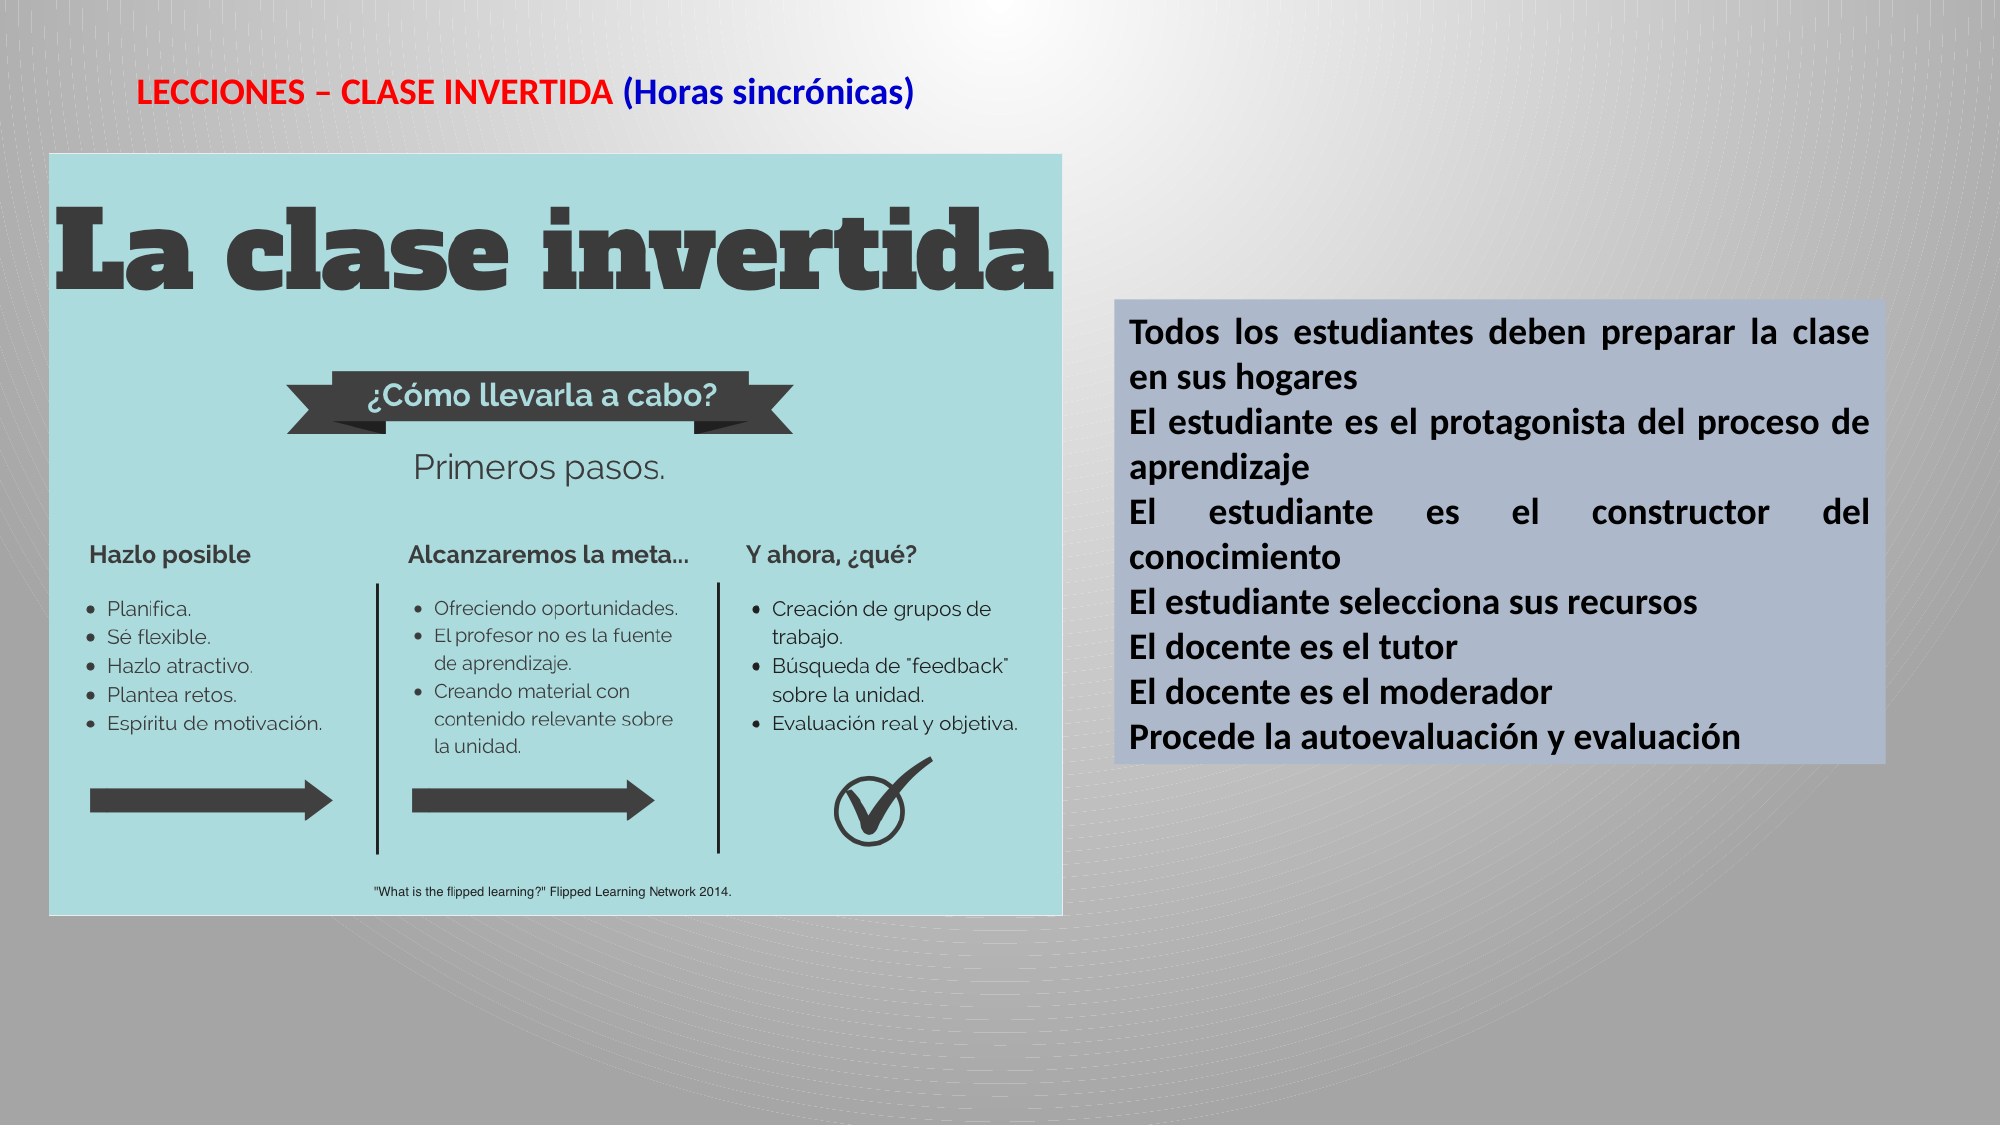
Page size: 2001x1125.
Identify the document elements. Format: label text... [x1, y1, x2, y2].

picture [49, 152, 1063, 916]
text_box LECCIONES – CLASE INVERTIDA (Horas sincrónicas) [121, 56, 931, 120]
text_box Todos los estudiantes deben preparar la clase en sus hogares El estudiante es el protagonista del proceso de aprendizaje El estudiante es el constructor del conocimiento El estudiante selecciona sus recursos El docente es el tutor El docente es el moderador Procede la autoevaluación y evaluación [1114, 299, 1886, 765]
